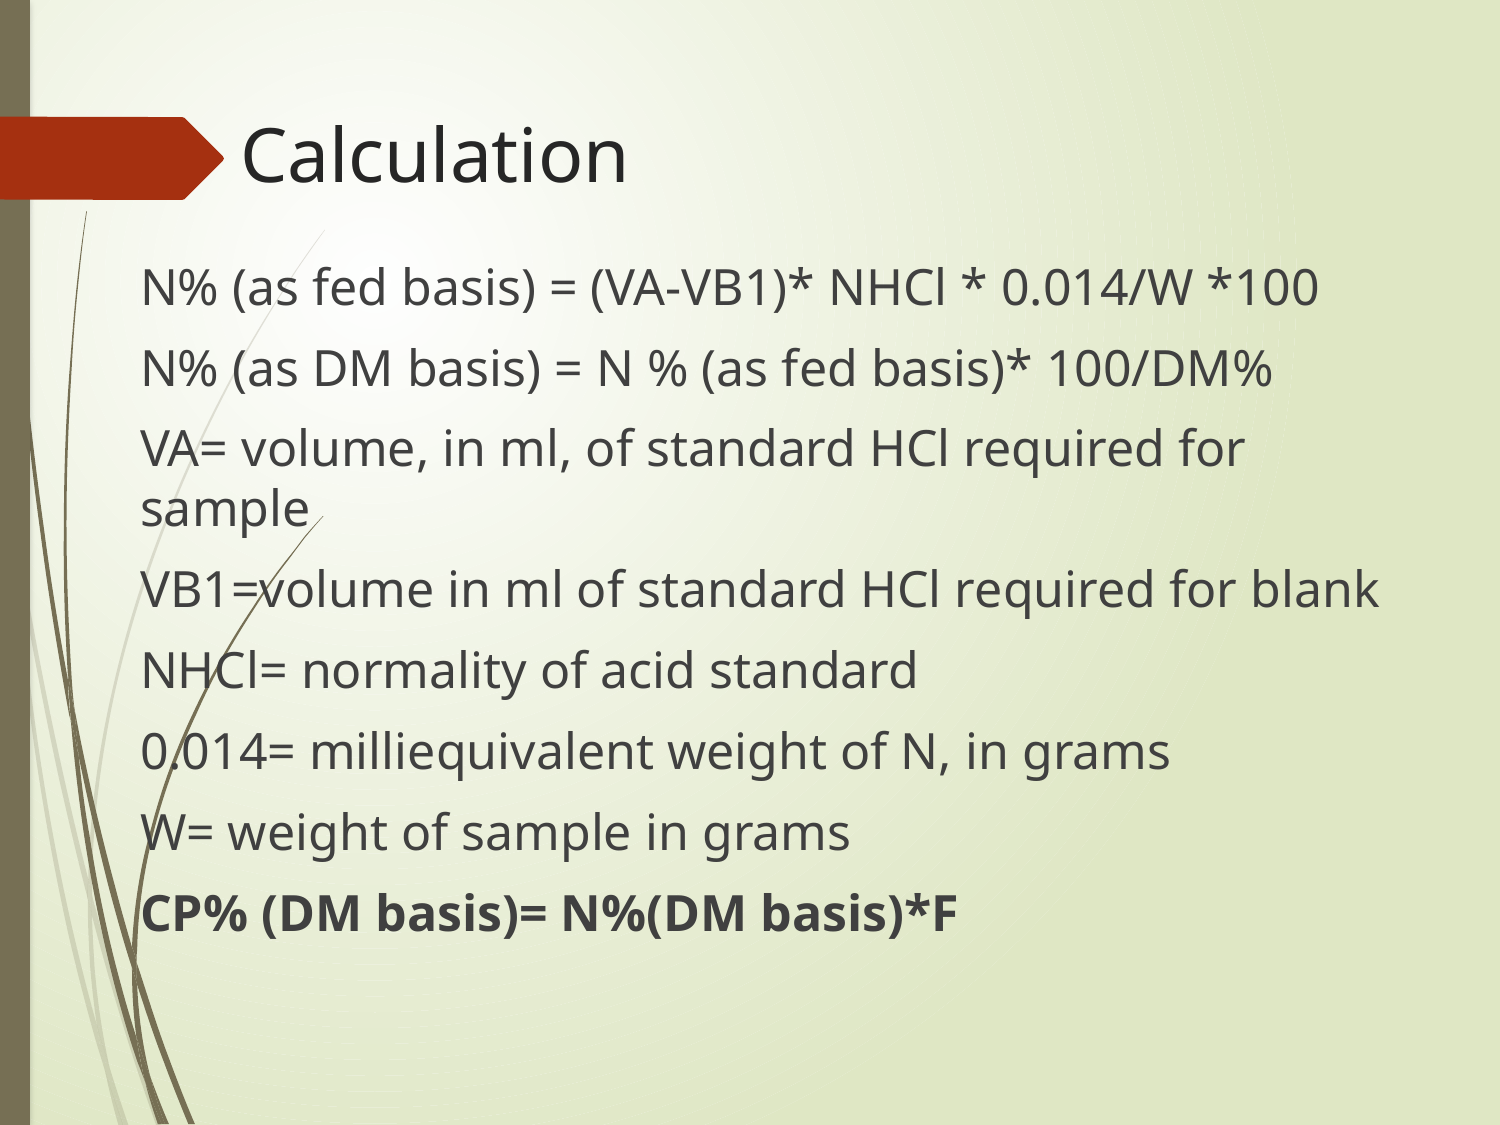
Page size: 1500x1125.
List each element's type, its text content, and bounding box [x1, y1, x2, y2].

list N% (as fed basis) = (VA-VB1)* NHCl * 0.014/W *100 N% (as DM basis) = N % (as fed basis)* 100/DM% VA= volume, in ml, of standard HCl required for sample VB1=volume in ml of standard HCl required for blank NHCl= normality of acid standard 0.014= milliequivalent weight of N, in grams W= weight of sample in grams CP% (DM basis)= N%(DM basis)*F [125, 247, 1425, 970]
title Calculation [225, 99, 1306, 247]
